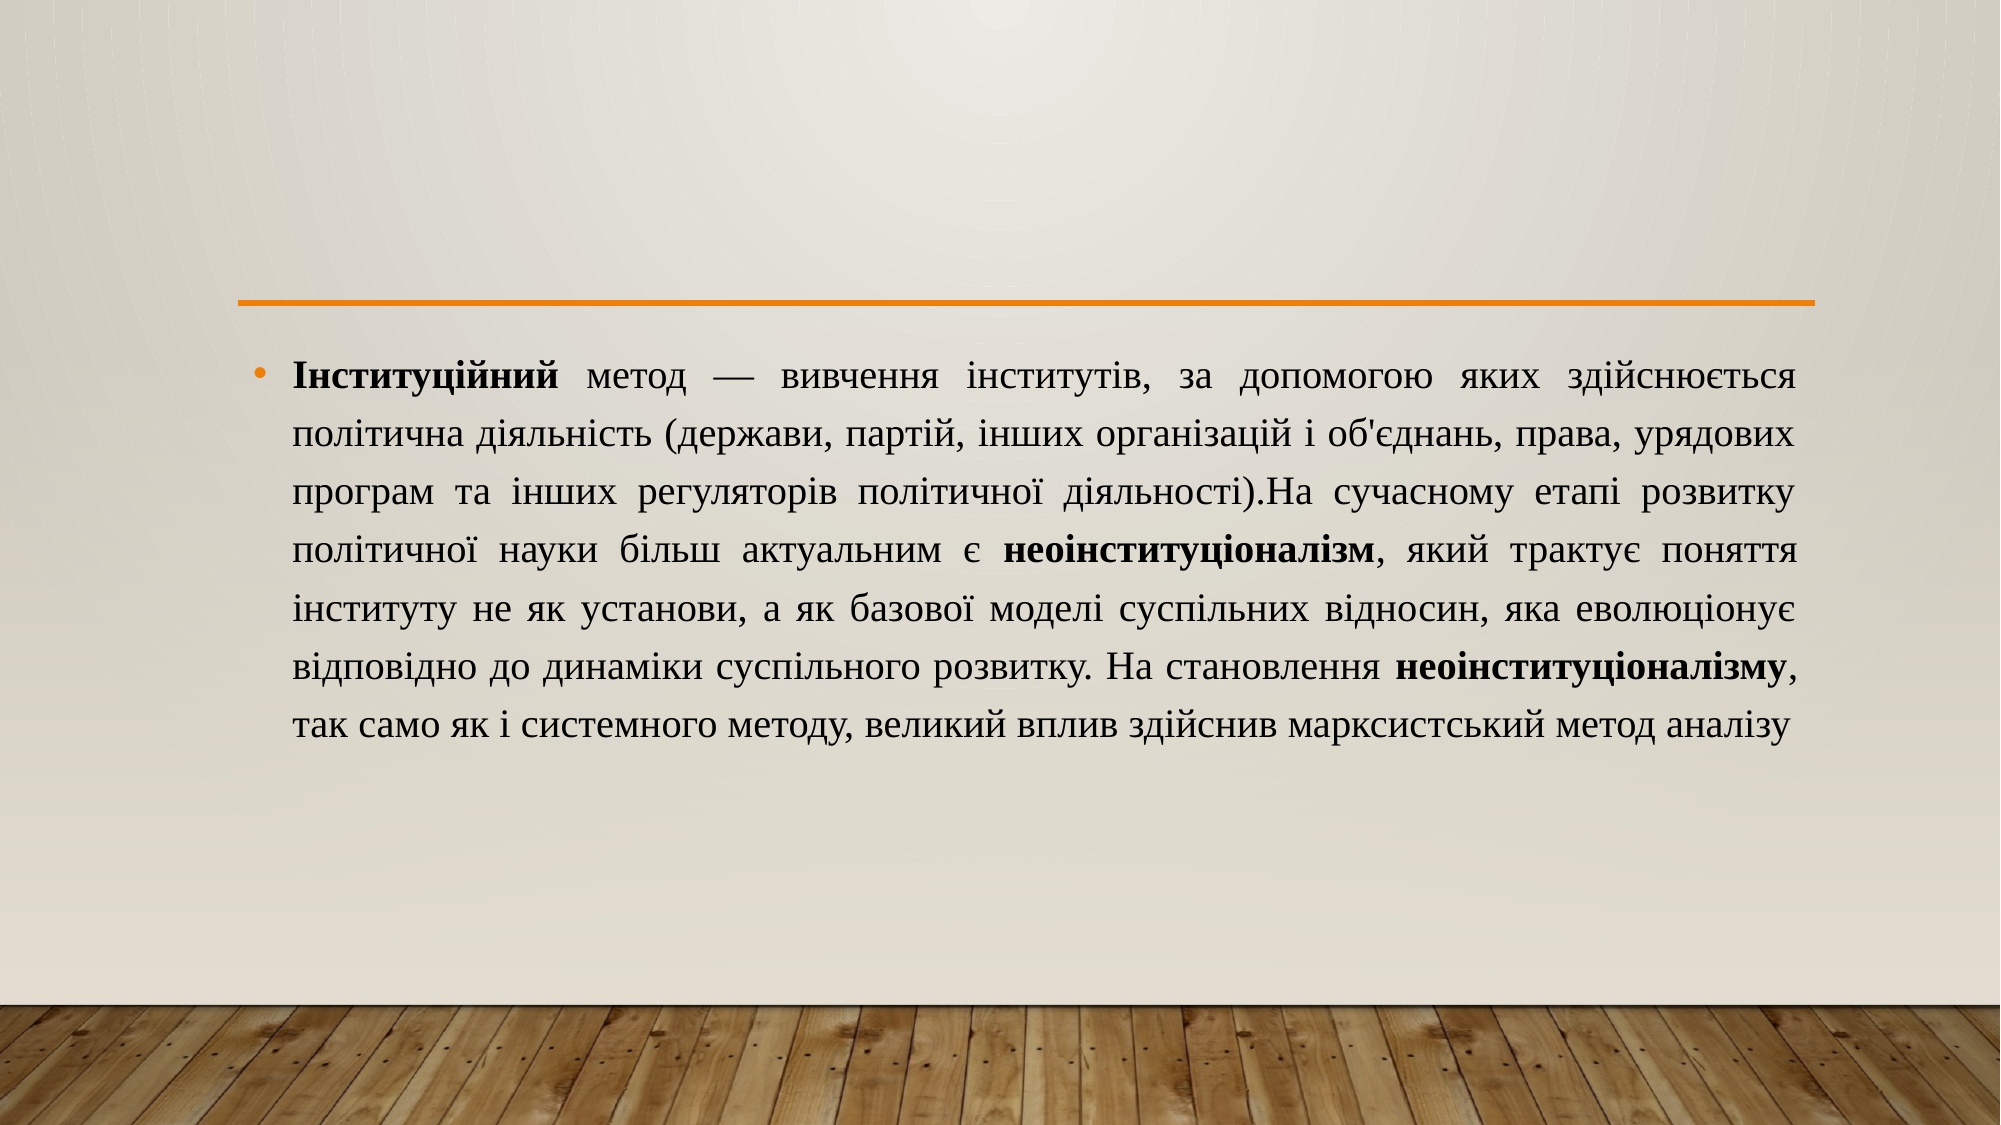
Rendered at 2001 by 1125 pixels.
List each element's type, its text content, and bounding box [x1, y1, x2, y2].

picture [0, 1005, 2000, 1125]
list Інституційний метод — вивчення інститутів, за допомогою яких здійснюється політична діяльність (держави, партій, інших організацій і об'єднань, права, урядових програм та інших регуляторів політичної діяльності).На сучасному етапі розвитку політичної науки більш актуальним є неоінституціоналізм, який трактує поняття інституту не як установи, а як базової моделі суспільних відносин, яка еволюціонує відповідно до динаміки суспільного розвитку. На становлення неоінституціоналізму, так само як і системного методу, великий вплив здійснив марксистський метод аналізу [238, 330, 1814, 897]
